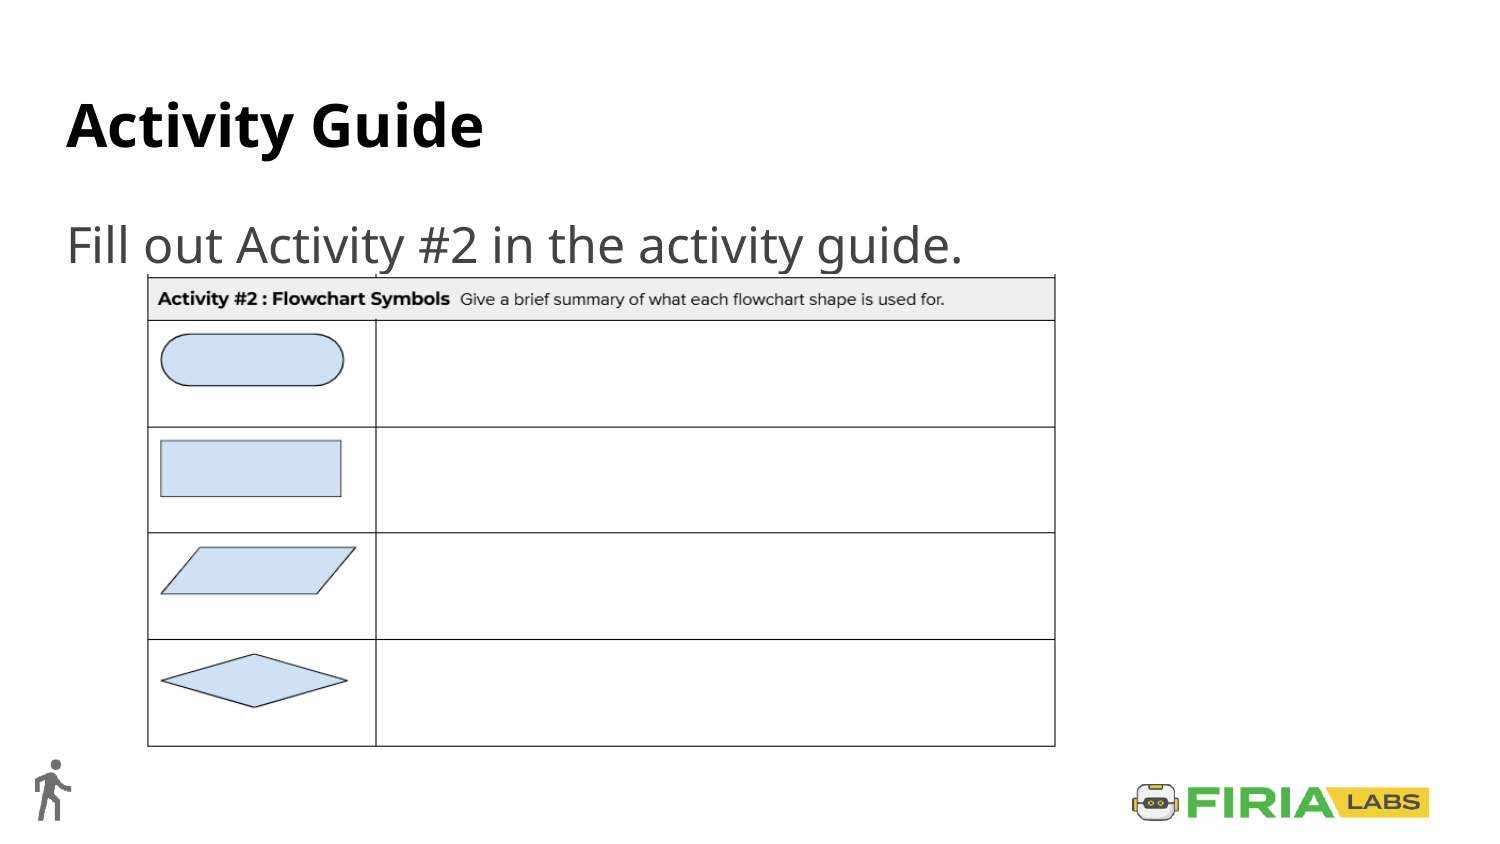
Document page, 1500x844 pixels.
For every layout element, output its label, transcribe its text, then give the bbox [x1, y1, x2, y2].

title Activity Guide [51, 72, 1449, 176]
picture [141, 274, 1063, 750]
picture [19, 749, 80, 826]
list Fill out Activity #2 in the activity guide. [51, 189, 1449, 750]
picture [1121, 777, 1436, 826]
